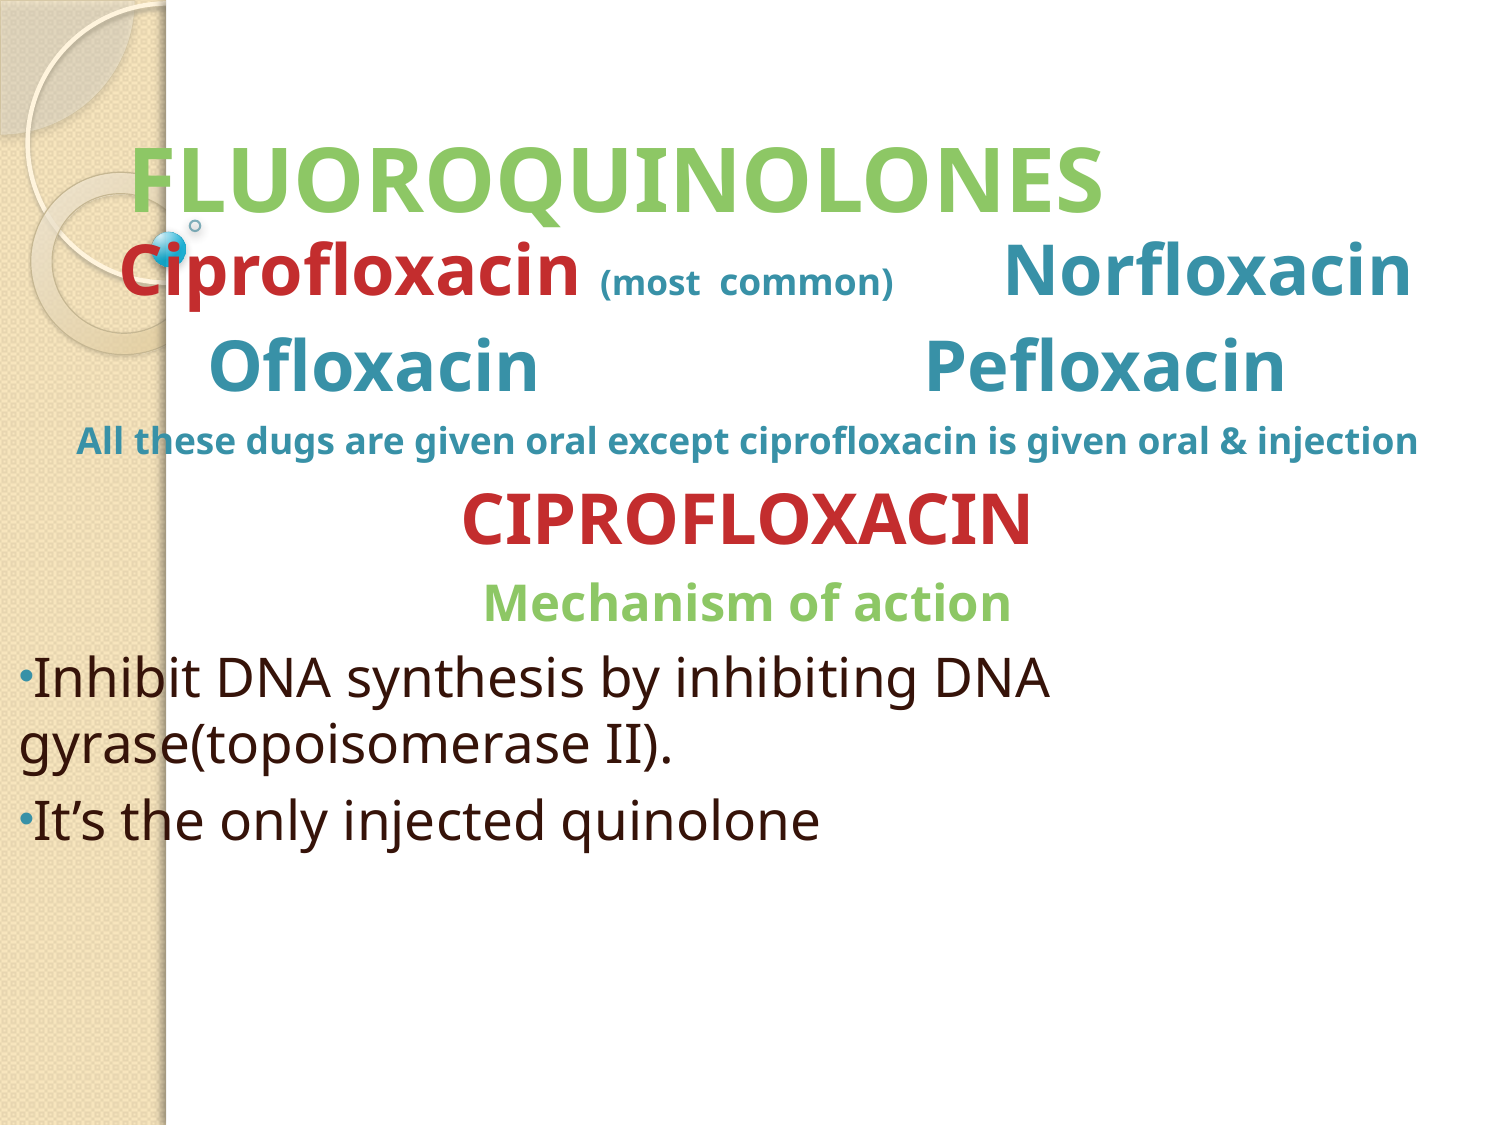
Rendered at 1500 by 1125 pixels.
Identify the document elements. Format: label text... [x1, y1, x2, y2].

subtitle Ciprofloxacin (most common) Norfloxacin Ofloxacin Pefloxacin All these dugs are given oral except ciprofloxacin is given oral & injection CIPROFLOXACIN Mechanism of action Inhibit DNA synthesis by inhibiting DNA gyrase(topoisomerase II). It’s the only injected quinolone [0, 224, 1500, 863]
title FLUOROQUINOLONES [112, 0, 1388, 224]
